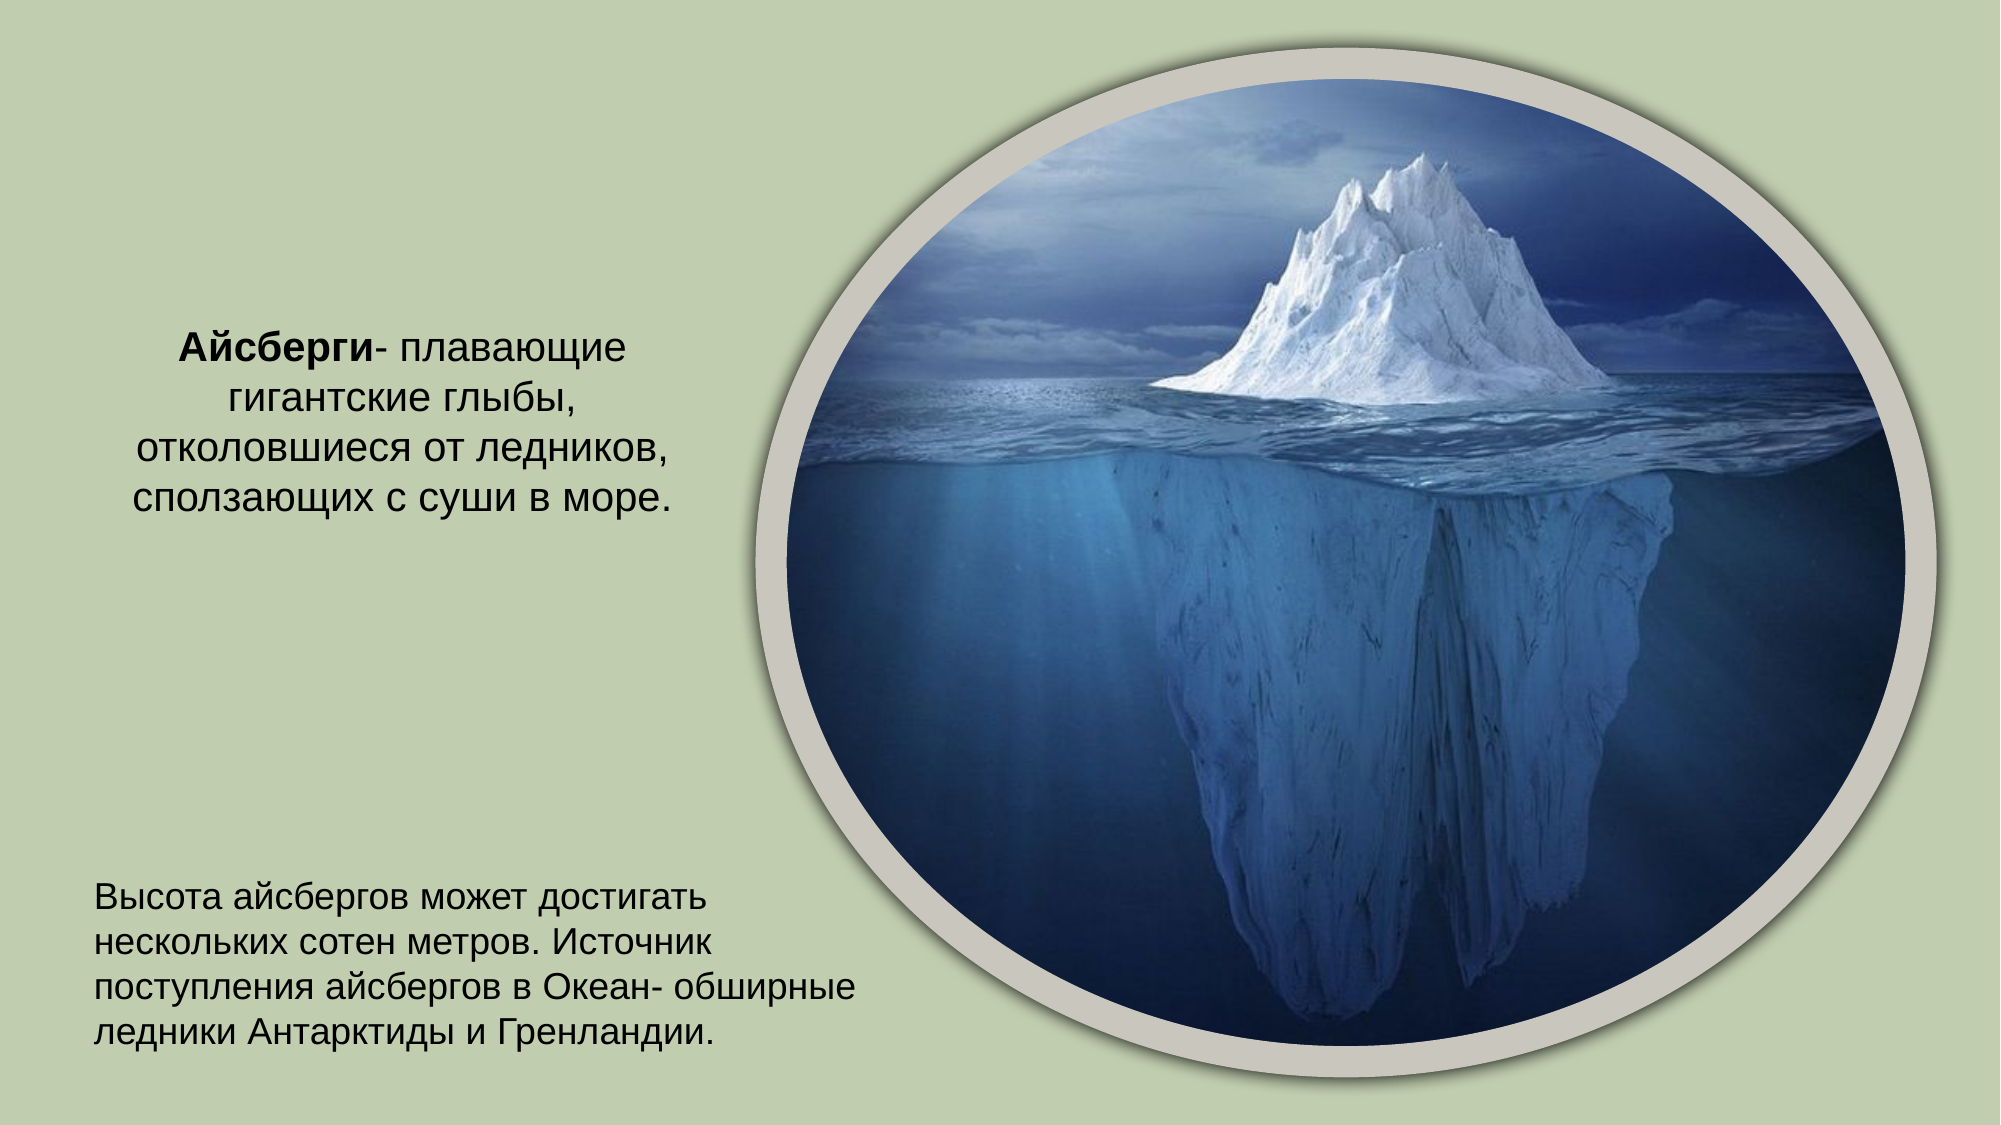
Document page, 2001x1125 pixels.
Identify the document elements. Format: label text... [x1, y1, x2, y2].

text_box Высота айсбергов может достигать нескольких сотен метров. Источник поступления айсбергов в Океан- обширные ледники Антарктиды и Гренландии. [78, 864, 766, 1060]
text_box Айсберги- плавающие гигантские глыбы, отколовшиеся от ледников, сползающих с суши в море. [78, 312, 726, 528]
picture [770, 63, 1922, 1062]
